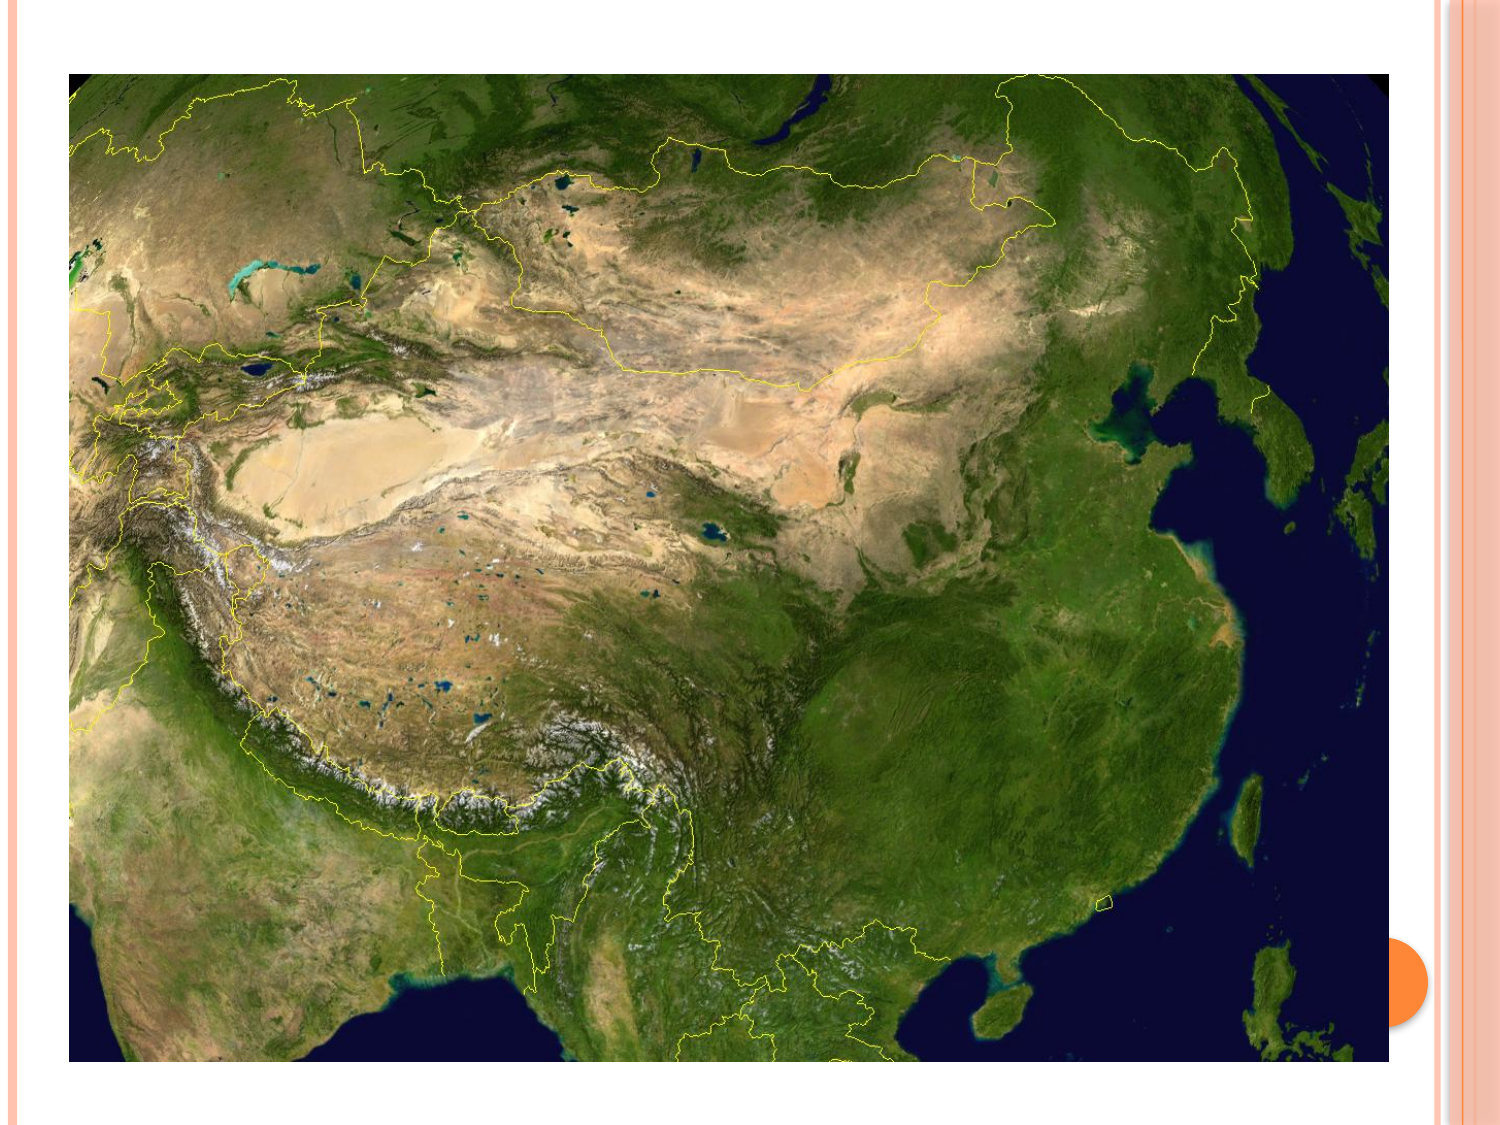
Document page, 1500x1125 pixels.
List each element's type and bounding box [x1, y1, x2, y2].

list [69, 74, 1390, 1063]
